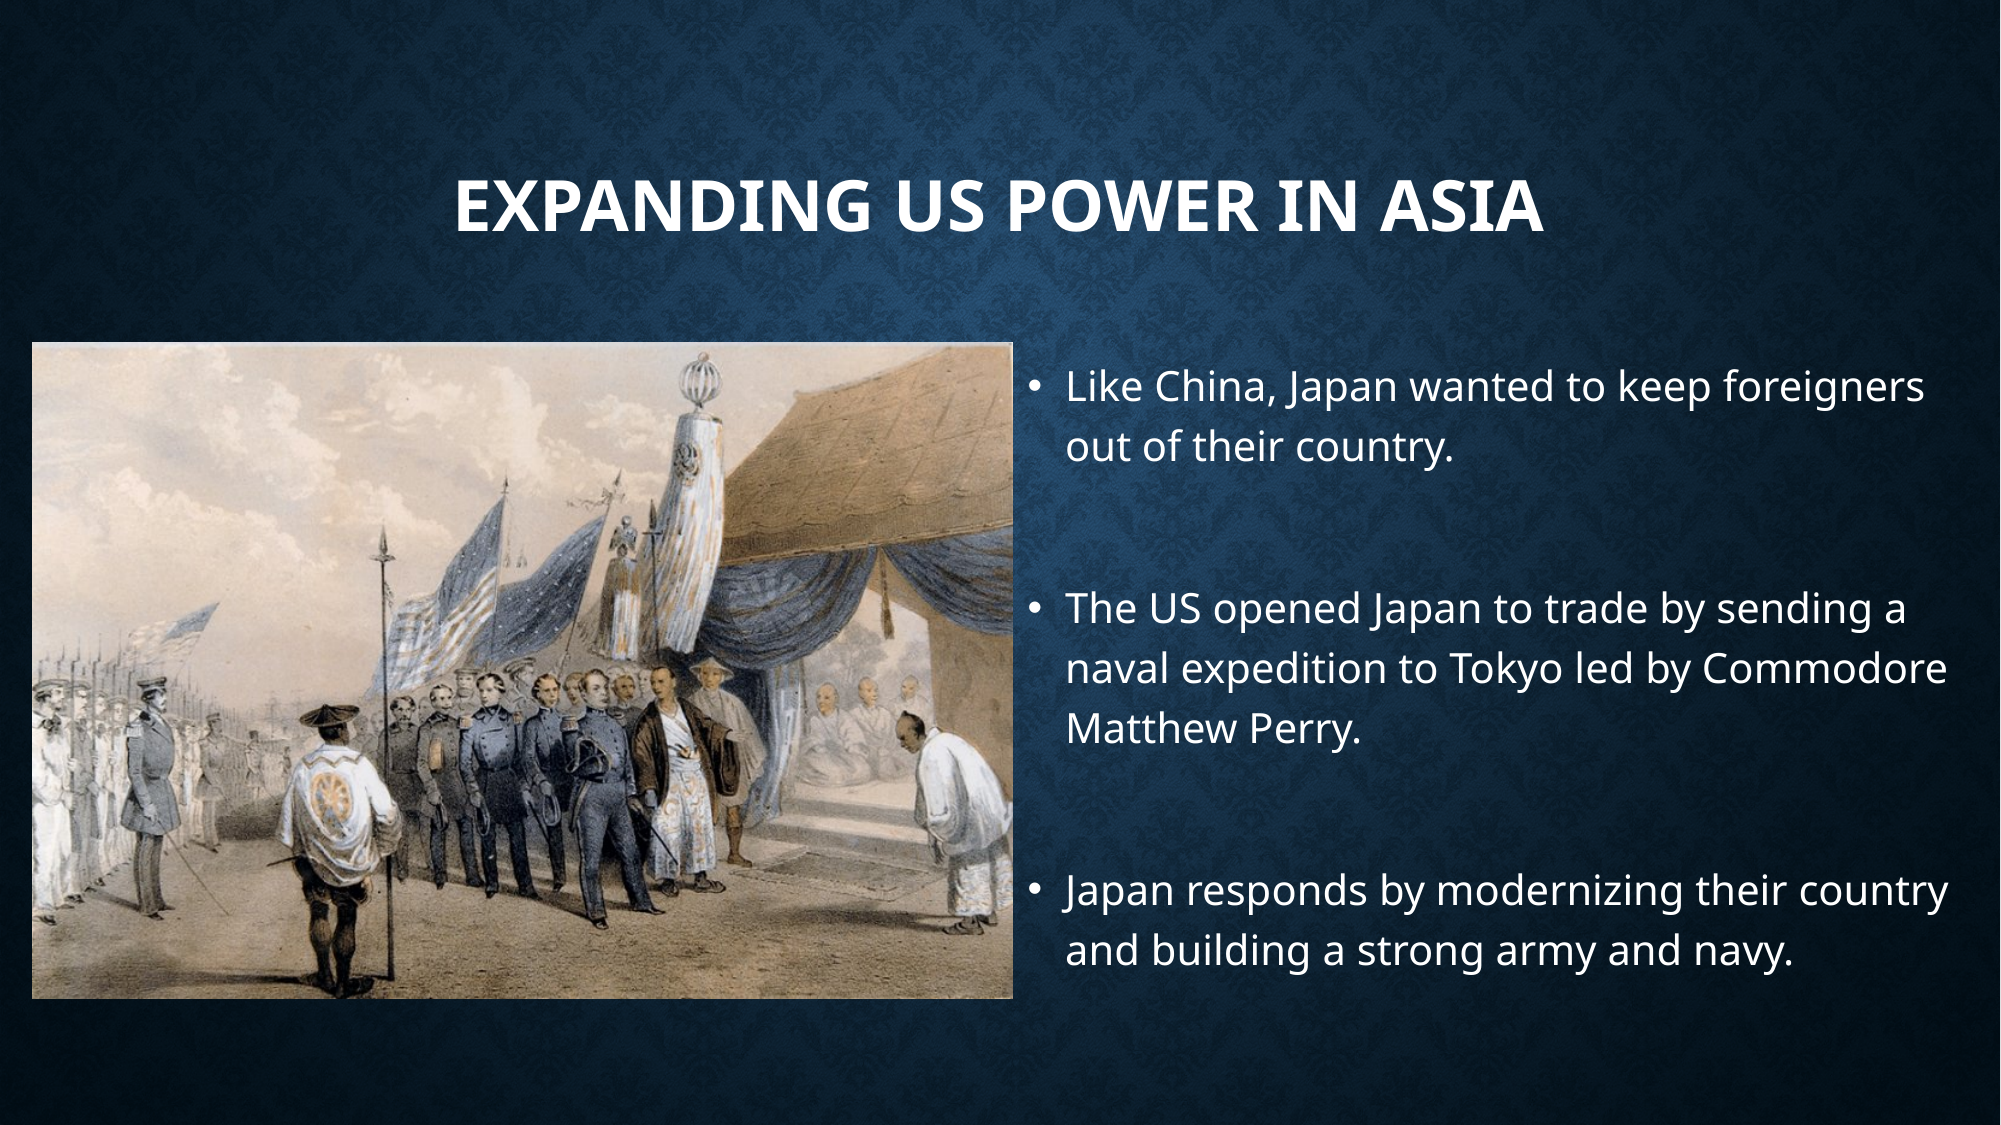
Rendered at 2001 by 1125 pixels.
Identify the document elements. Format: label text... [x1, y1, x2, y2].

title Expanding US Power in Asia [149, 99, 1849, 318]
picture [32, 341, 1014, 999]
list Like China, Japan wanted to keep foreigners out of their country. The US opened Japan to trade by sending a naval expedition to Tokyo led by Commodore Matthew Perry. Japan responds by modernizing their country and building a strong army and navy. [1012, 342, 2000, 1125]
